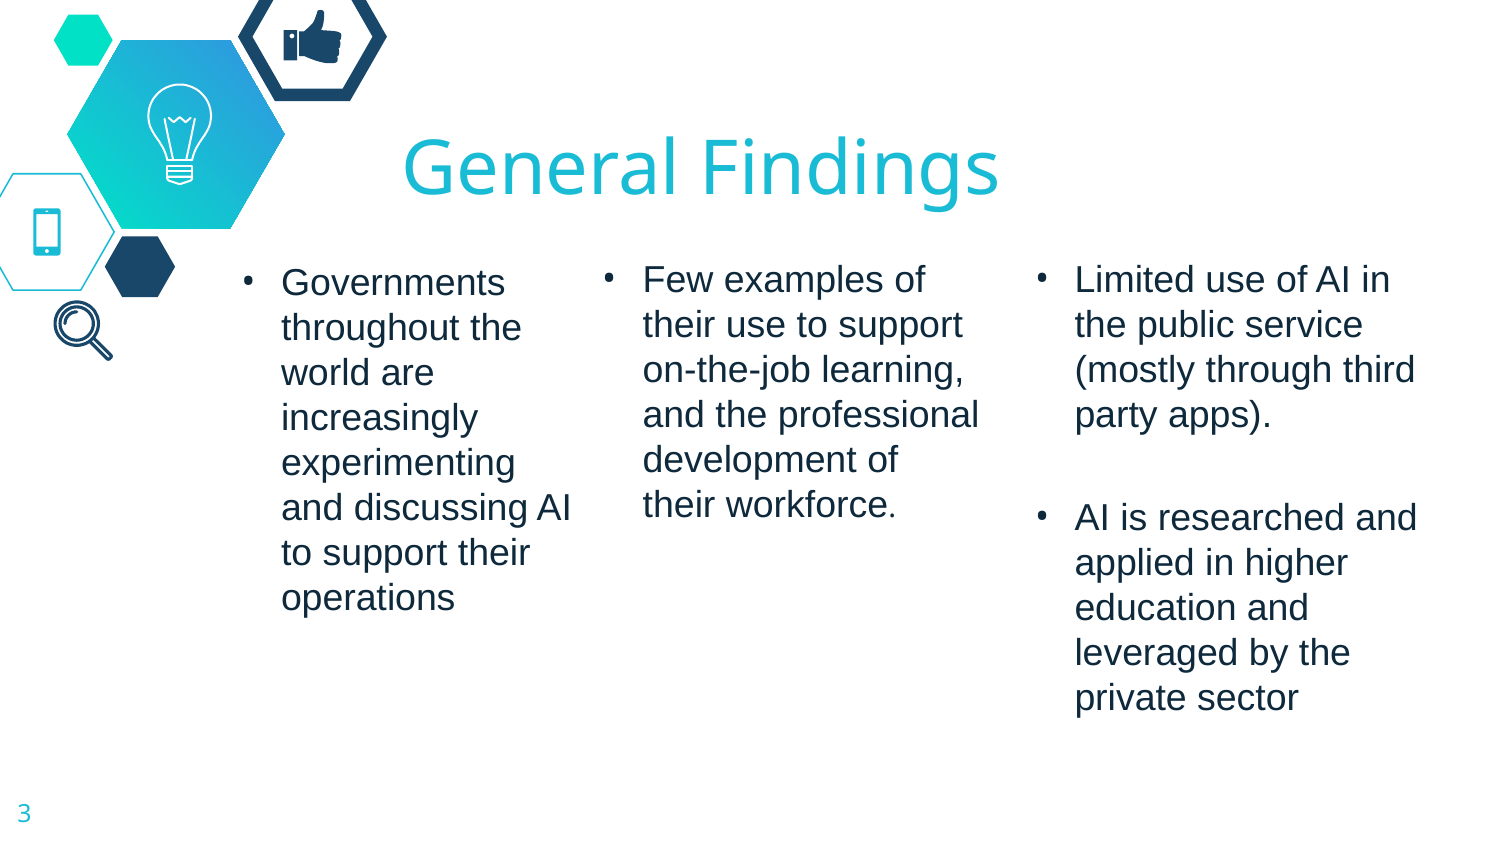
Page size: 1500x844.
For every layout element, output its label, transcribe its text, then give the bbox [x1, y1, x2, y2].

list Few examples of their use to support on-the-job learning, and the professional development of their workforce. [571, 240, 997, 775]
title General Findings [295, 110, 1107, 217]
list Limited use of AI in the public service (mostly through third party apps). AI is researched and applied in higher education and leveraged by the private sector [1003, 240, 1469, 765]
slide_number 3 [2, 785, 93, 844]
list Governments throughout the world are increasingly experimenting and discussing AI to support their operations [209, 250, 592, 785]
